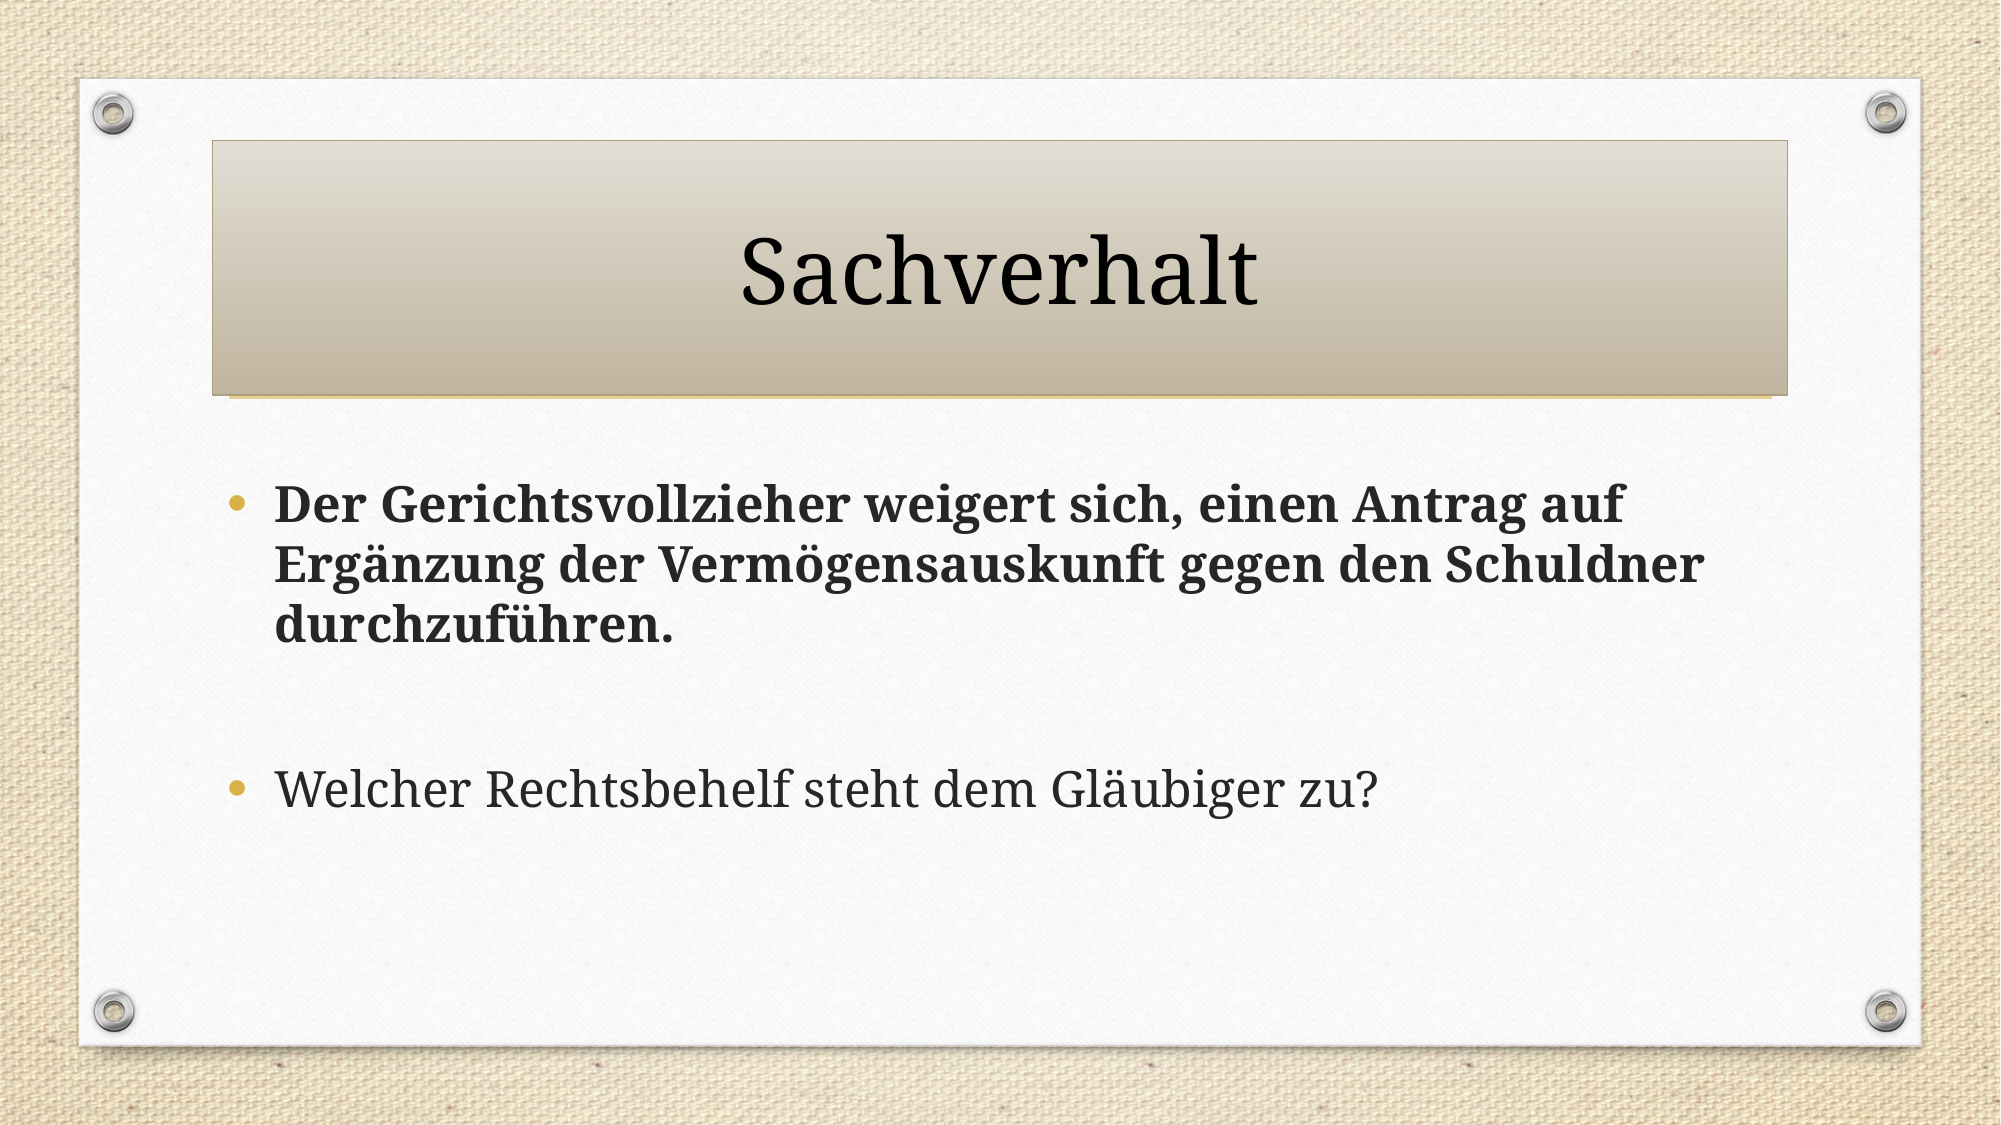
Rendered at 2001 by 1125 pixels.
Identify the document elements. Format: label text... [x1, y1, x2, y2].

title Sachverhalt [212, 140, 1788, 382]
list Der Gerichtsvollzieher weigert sich, einen Antrag auf Ergänzung der Vermögensauskunft gegen den Schuldner durchzuführen. Welcher Rechtsbehelf steht dem Gläubiger zu? [212, 382, 1788, 1014]
picture [0, 0, 2001, 1125]
